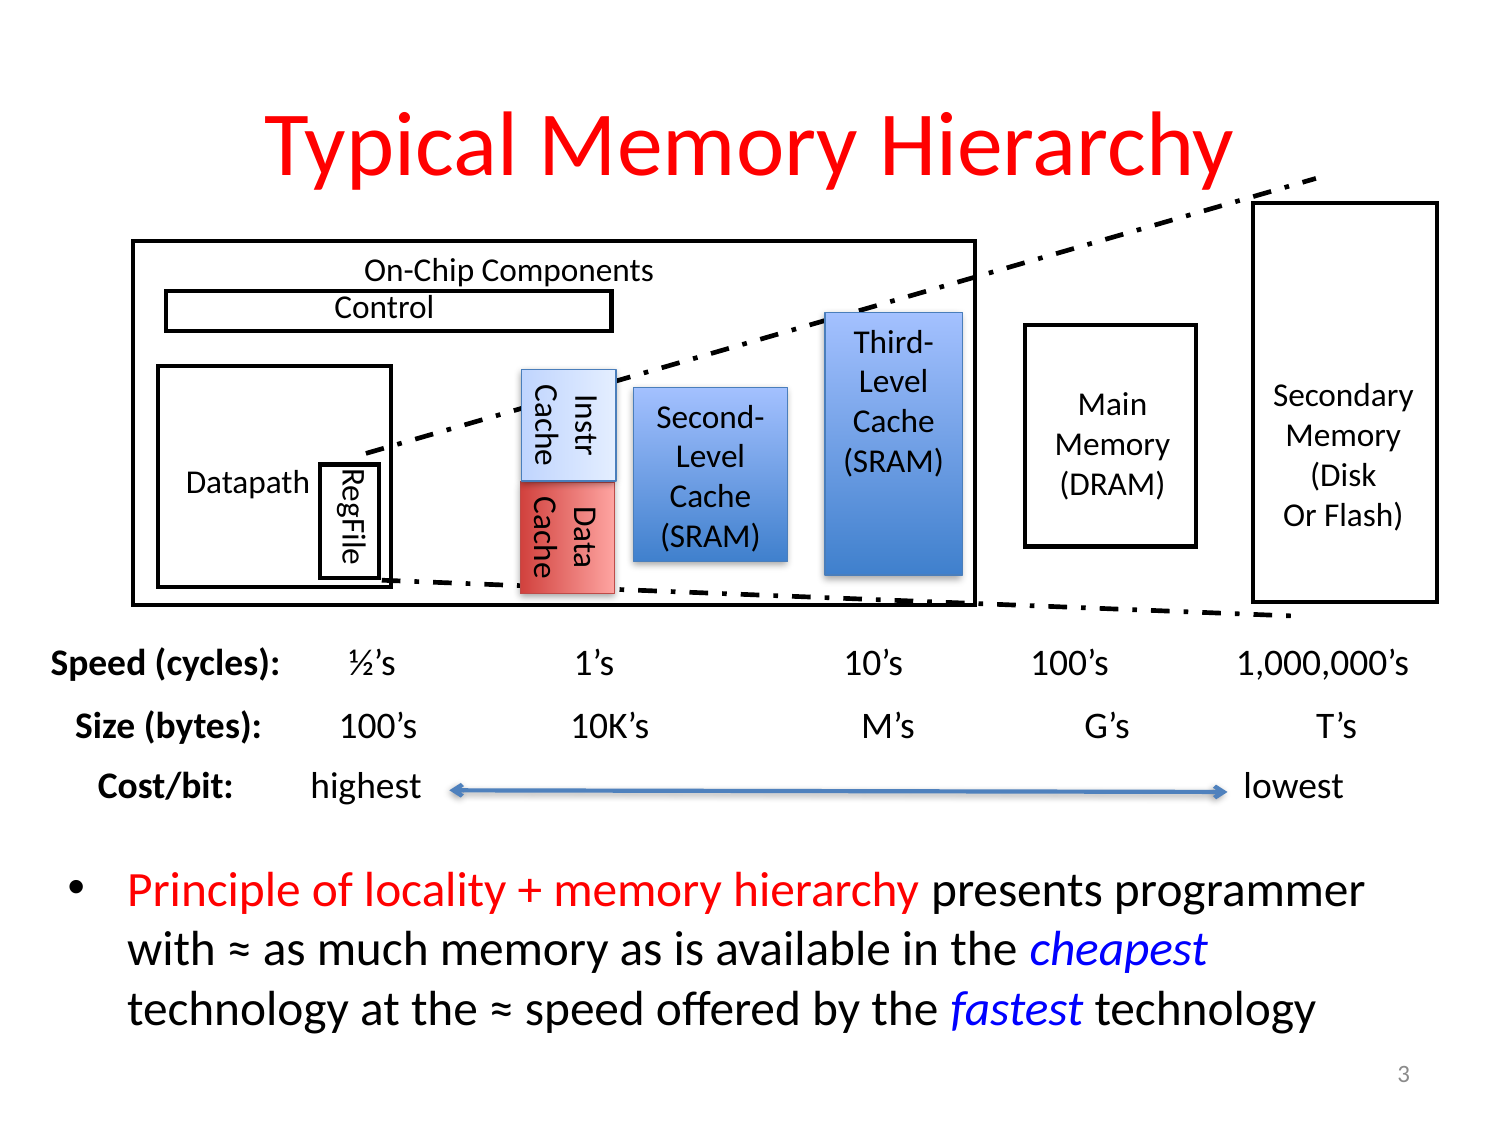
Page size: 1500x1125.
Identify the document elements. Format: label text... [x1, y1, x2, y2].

text_box [1253, 203, 1437, 603]
list Principle of locality + memory hierarchy presents programmer with ≈ as much memory as is available in the cheapest technology at the ≈ speed offered by the fastest technology [52, 849, 1403, 1046]
title Typical Memory Hierarchy [75, 45, 1425, 233]
text_box Instr Cache [521, 369, 617, 482]
text_box Secondary Memory (Disk Or Flash) [1256, 365, 1430, 541]
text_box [78, 763, 1380, 813]
slide_number 3 [1074, 1042, 1425, 1103]
text_box On-Chip Components [349, 240, 670, 295]
text_box Size (bytes): 100’s 10K’s M’s G’s T’s [64, 703, 1371, 751]
text_box [1025, 324, 1196, 547]
text_box Data Cache [520, 488, 615, 594]
text_box Speed (cycles): ½’s 1’s 10’s 100’s 1,000,000’s [40, 640, 1422, 688]
text_box Main Memory (DRAM) [1039, 374, 1186, 510]
text_box Third-Level Cache (SRAM) [824, 312, 963, 576]
text_box RegFile [328, 453, 384, 620]
text_box [132, 240, 975, 605]
text_box [320, 464, 328, 579]
